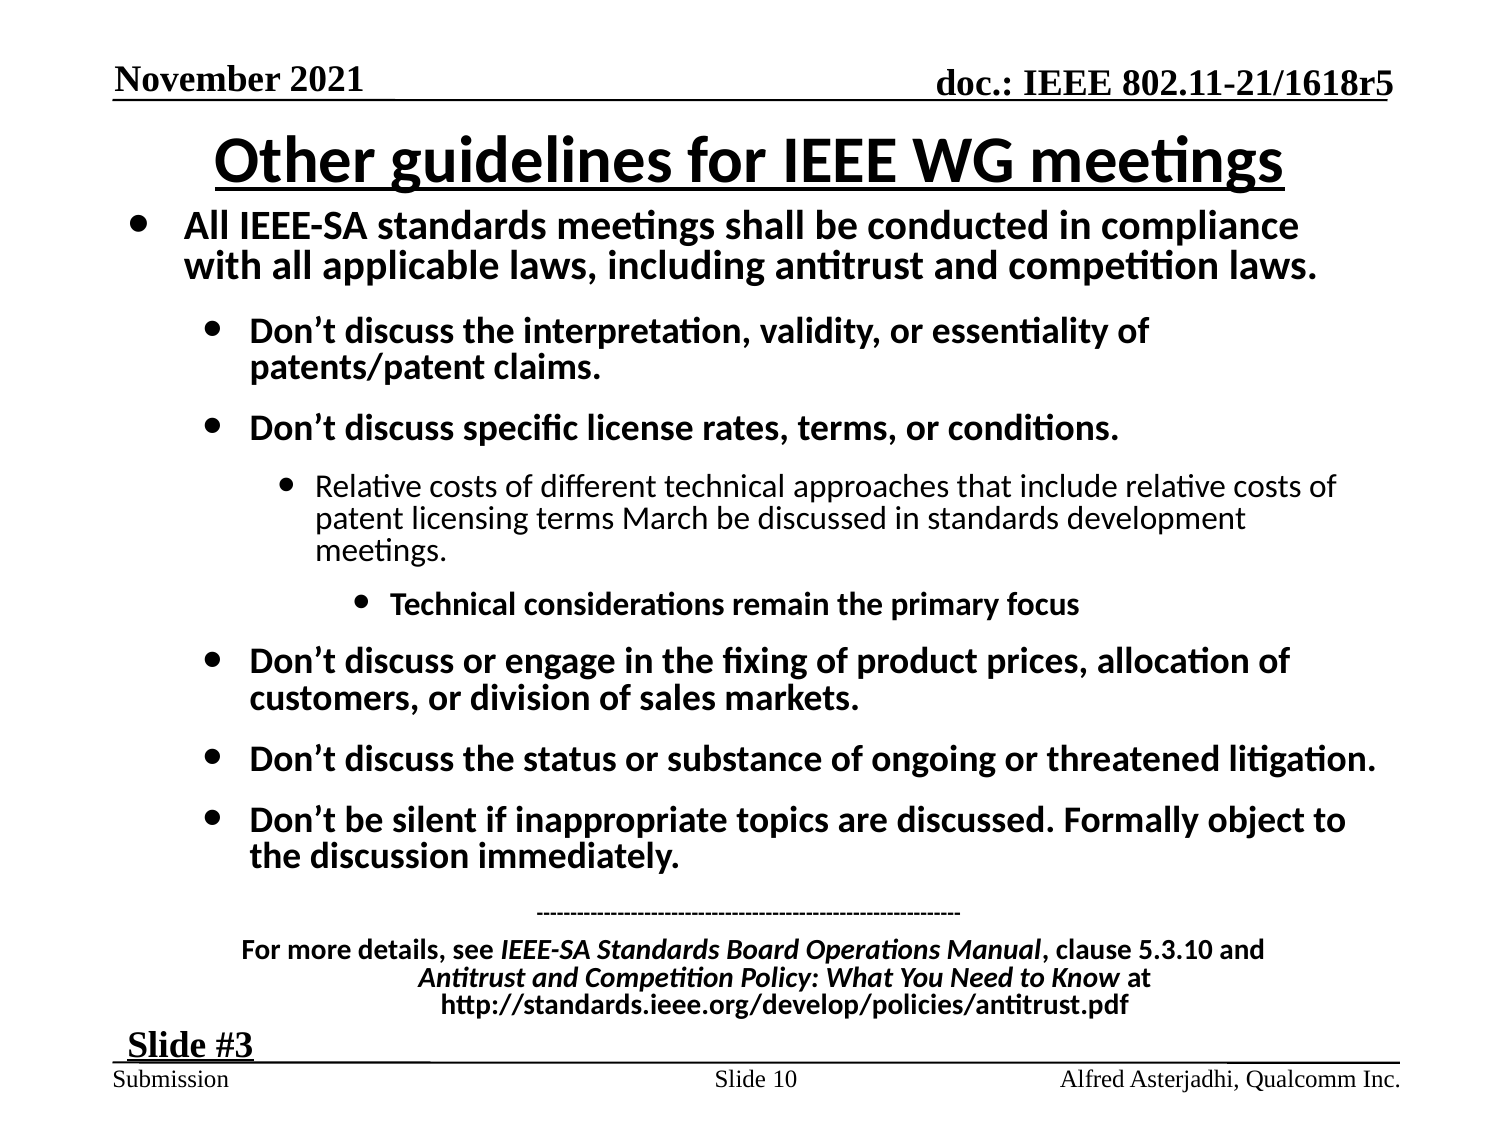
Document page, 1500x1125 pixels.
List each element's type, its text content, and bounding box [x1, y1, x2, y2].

text_box Slide #3 [112, 1012, 269, 1073]
footer Alfred Asterjadhi, Qualcomm Inc. [878, 1061, 1402, 1093]
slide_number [114, 54, 493, 100]
list All IEEE-SA standards meetings shall be conducted in compliance with all applicable laws, including antitrust and competition laws. Don’t discuss the interpretation, validity, or essentiality of patents/patent claims. Don’t discuss specific license rates, terms, or conditions. Relative costs of different technical approaches that include relative costs of patent licensing terms March be discussed in standards development meetings. Technical considerations remain the primary focus Don’t discuss or engage in the fixing of product prices, allocation of customers, or division of sales markets. Don’t discuss the status or substance of ongoing or threatened litigation. Don’t be silent if inappropriate topics are discussed. Formally object to the discussion immediately. --------------------------------------------------------------- For more details, see IEEE-SA Standards Board Operations Manual, clause 5.3.10 and Antitrust and Competition Policy: What You Need to Know at http://standards.ieee.org/develop/policies/antitrust.pdf [112, 199, 1402, 1063]
slide_number Slide 10 [712, 1061, 800, 1123]
title Other guidelines for IEEE WG meetings [112, 112, 1388, 199]
